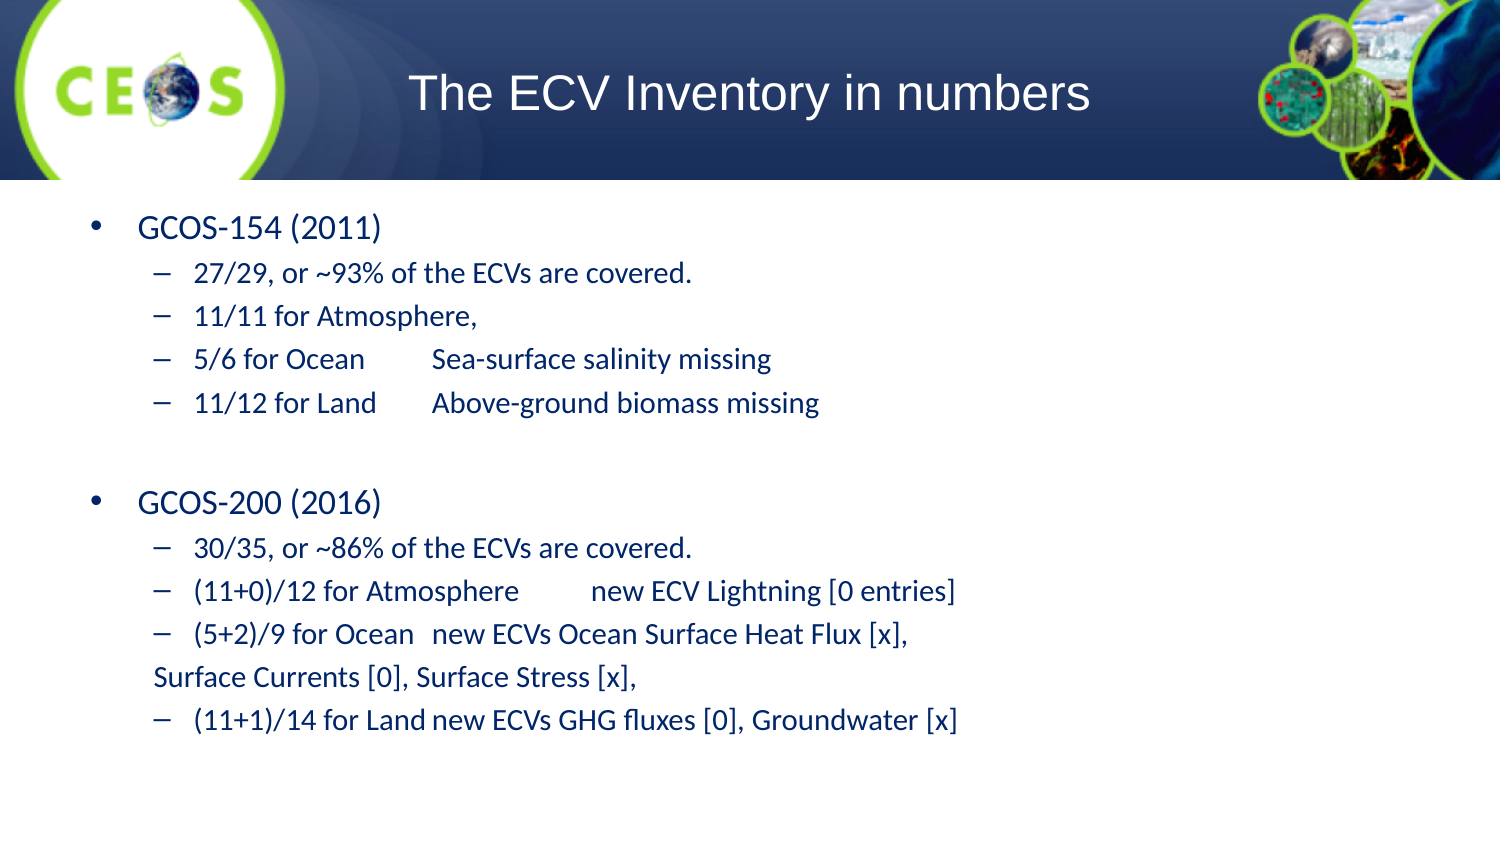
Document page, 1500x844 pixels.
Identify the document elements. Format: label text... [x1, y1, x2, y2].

picture [0, 0, 1500, 180]
title The ECV Inventory in numbers [331, 20, 1168, 161]
list GCOS-154 (2011) 27/29, or ~93% of the ECVs are covered. 11/11 for Atmosphere, 5/6 for Ocean Sea-surface salinity missing 11/12 for Land Above-ground biomass missing GCOS-200 (2016) 30/35, or ~86% of the ECVs are covered. (11+0)/12 for Atmosphere new ECV Lightning [0 entries] (5+2)/9 for Ocean new ECVs Ocean Surface Heat Flux [x], Surface Currents [0], Surface Stress [x], (11+1)/14 for Land new ECVs GHG fluxes [0], Groundwater [x] [75, 196, 1425, 754]
